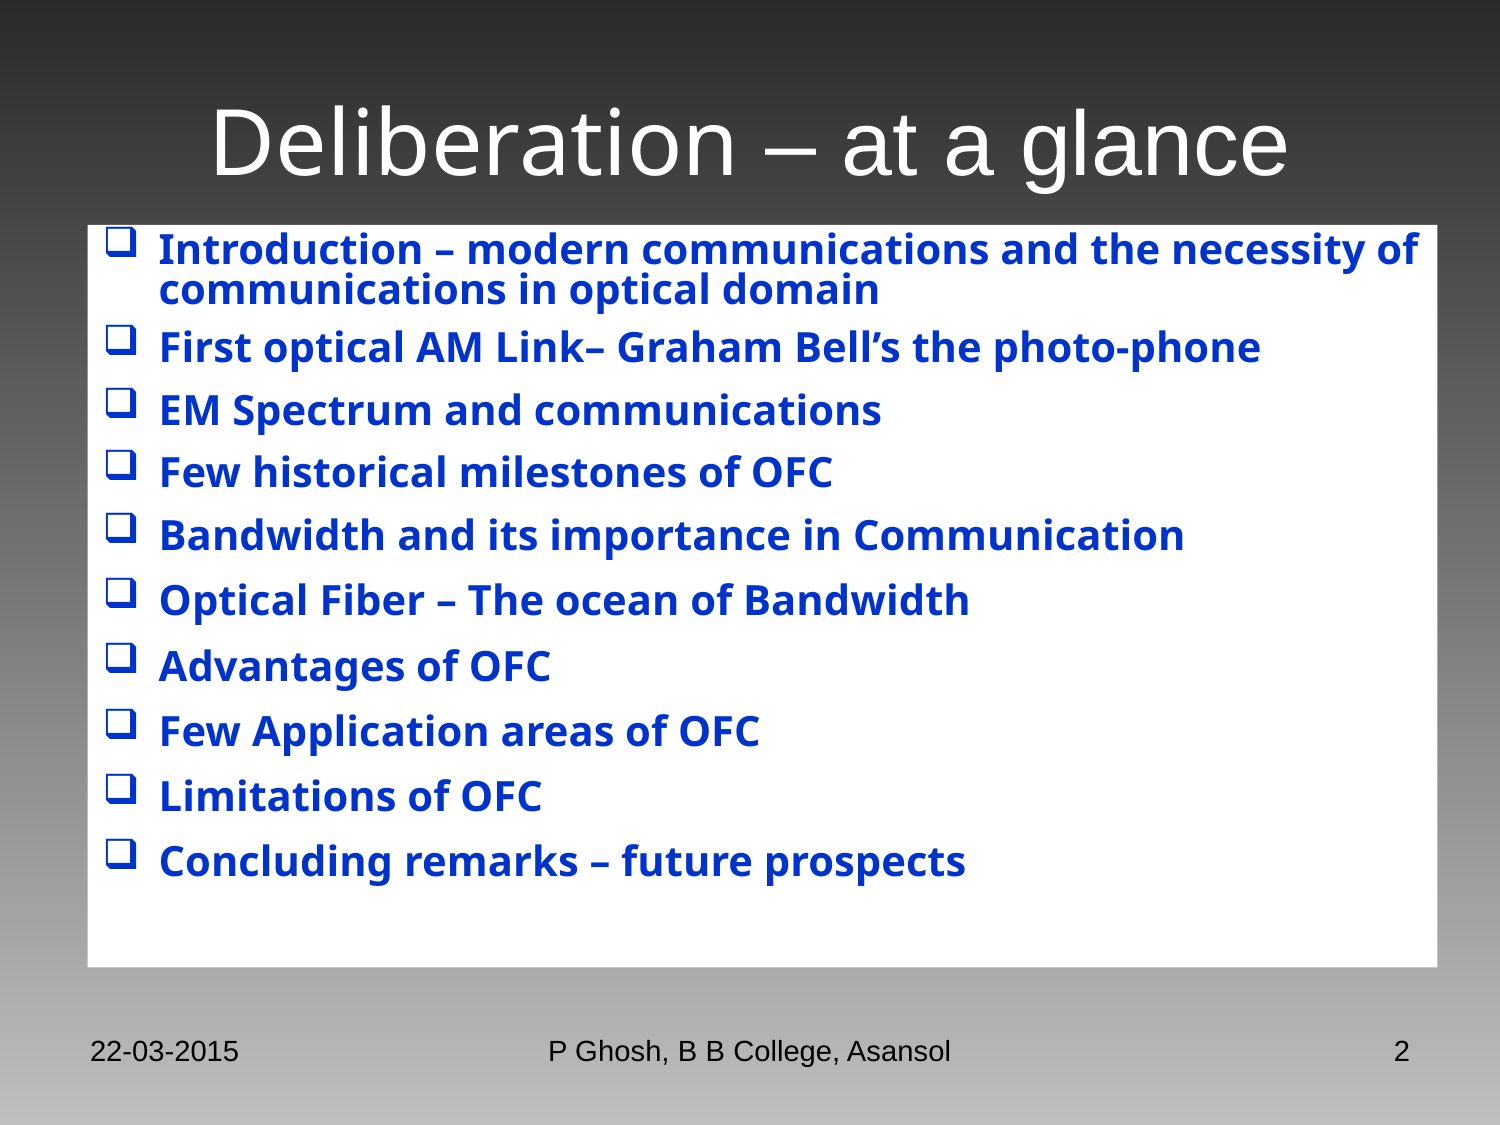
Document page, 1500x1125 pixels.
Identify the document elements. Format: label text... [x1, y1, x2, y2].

slide_number 2 [1074, 1024, 1426, 1103]
title Deliberation – at a glance [74, 44, 1426, 233]
list Introduction – modern communications and the necessity of communications in optical domain First optical AM Link– Graham Bell’s the photo-phone EM Spectrum and communications Few historical milestones of OFC Bandwidth and its importance in Communication Optical Fiber – The ocean of Bandwidth Advantages of OFC Few Application areas of OFC Limitations of OFC Concluding remarks – future prospects [87, 224, 1438, 968]
footer P Ghosh, B B College, Asansol [512, 1024, 988, 1103]
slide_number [74, 1024, 426, 1103]
